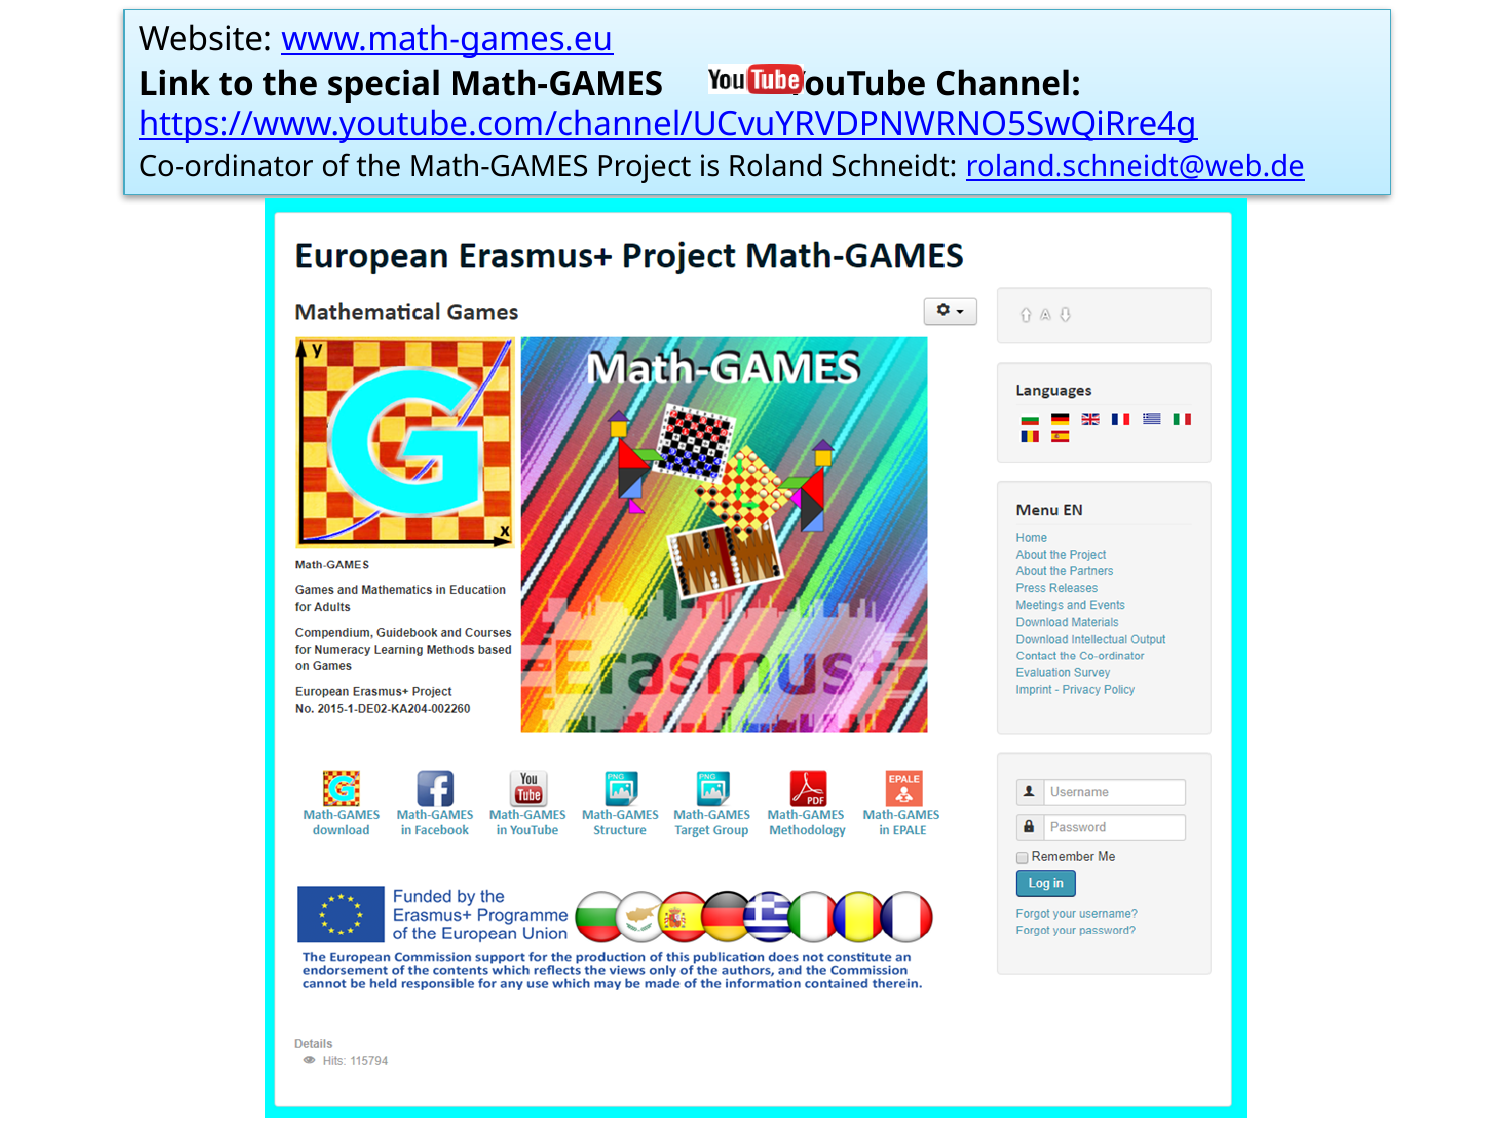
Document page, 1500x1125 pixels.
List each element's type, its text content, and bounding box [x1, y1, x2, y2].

picture [708, 64, 804, 94]
text_box Website: www.math-games.eu Link to the special Math-GAMES YouTube Channel: https://www.youtube.com/channel/UCvuYRVDPNWRNO5SwQiRre4g Co-ordinator of the Math-GAMES Project is Roland Schneidt: roland.schneidt@web.de [123, 9, 1391, 195]
picture [265, 198, 1247, 1118]
